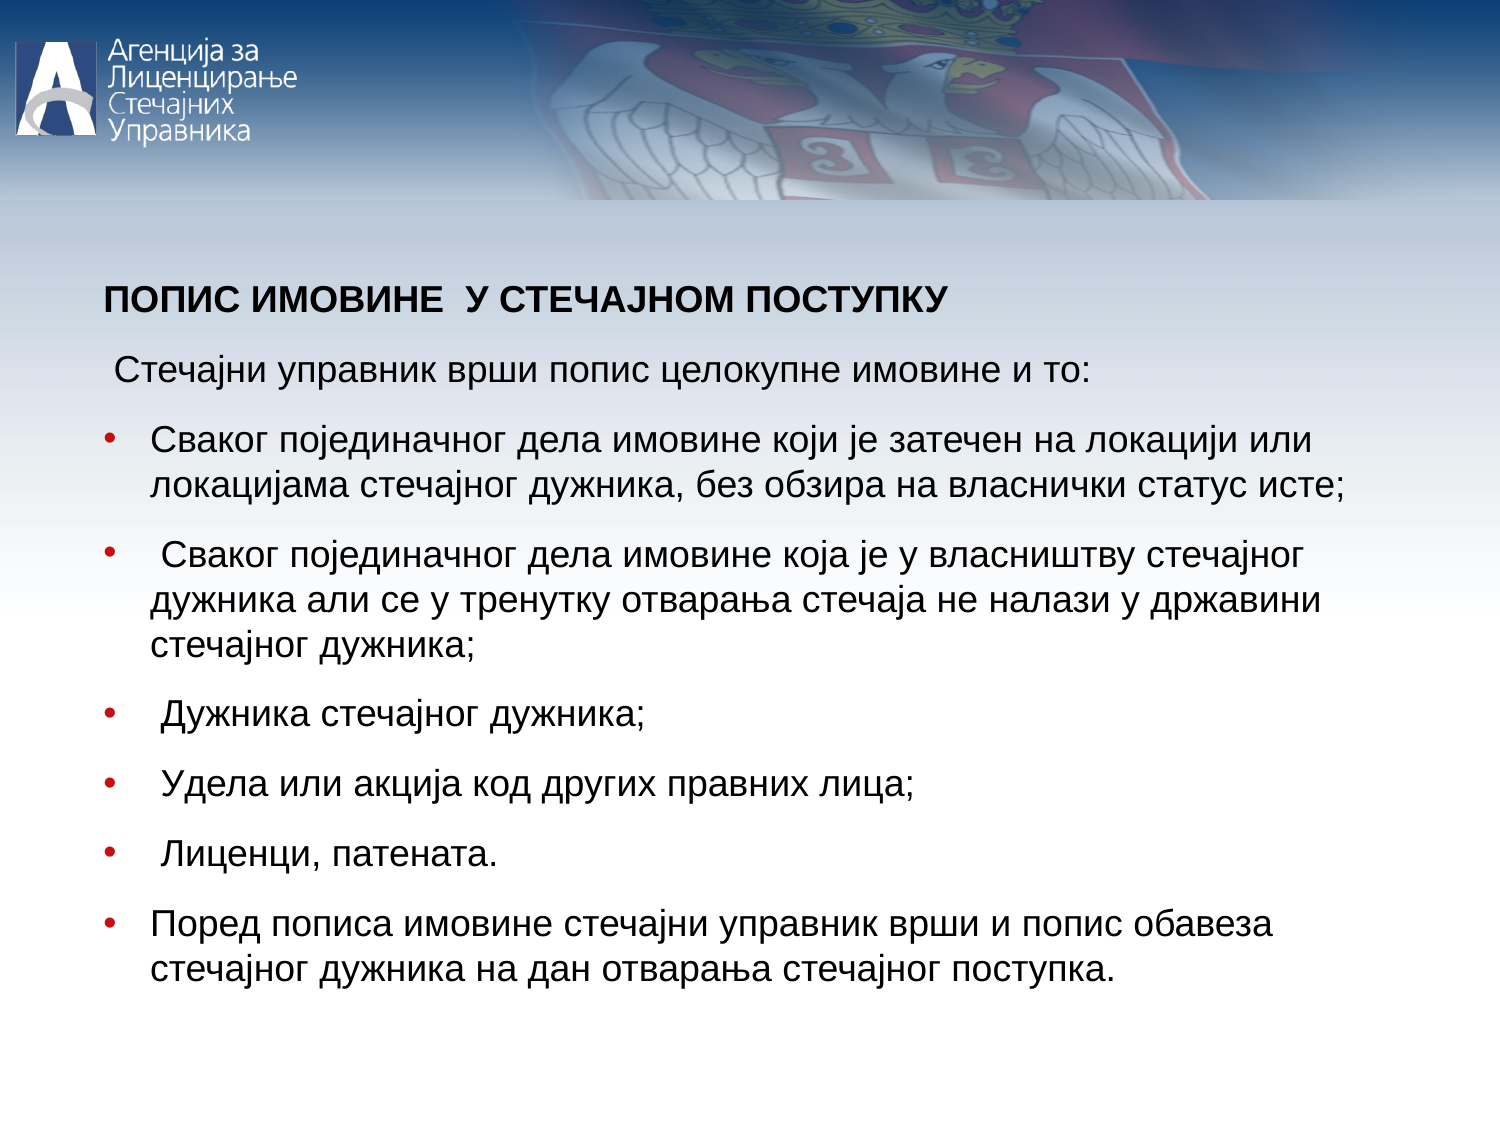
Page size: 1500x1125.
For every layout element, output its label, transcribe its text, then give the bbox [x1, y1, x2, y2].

picture [0, 0, 1500, 1113]
list ПОПИС ИМОВИНЕ У СТЕЧАЈНОМ ПОСТУПКУ Стечајни управник врши попис целокупне имовине и то: Сваког појединачног дела имовине који је затечен на локацији или локацијама стечајног дужника, без обзира на власнички статус исте; Сваког појединачног дела имовине која је у власништву стечајног дужника али се у тренутку отварања стечаја не налази у државини стечајног дужника; Дужника стечајног дужника; Удела или акција код других правних лица; Лиценци, патената. Поред пописа имовине стечајни управник врши и попис обавеза стечајног дужника на дан отварања стечајног поступка. [88, 267, 1439, 1010]
